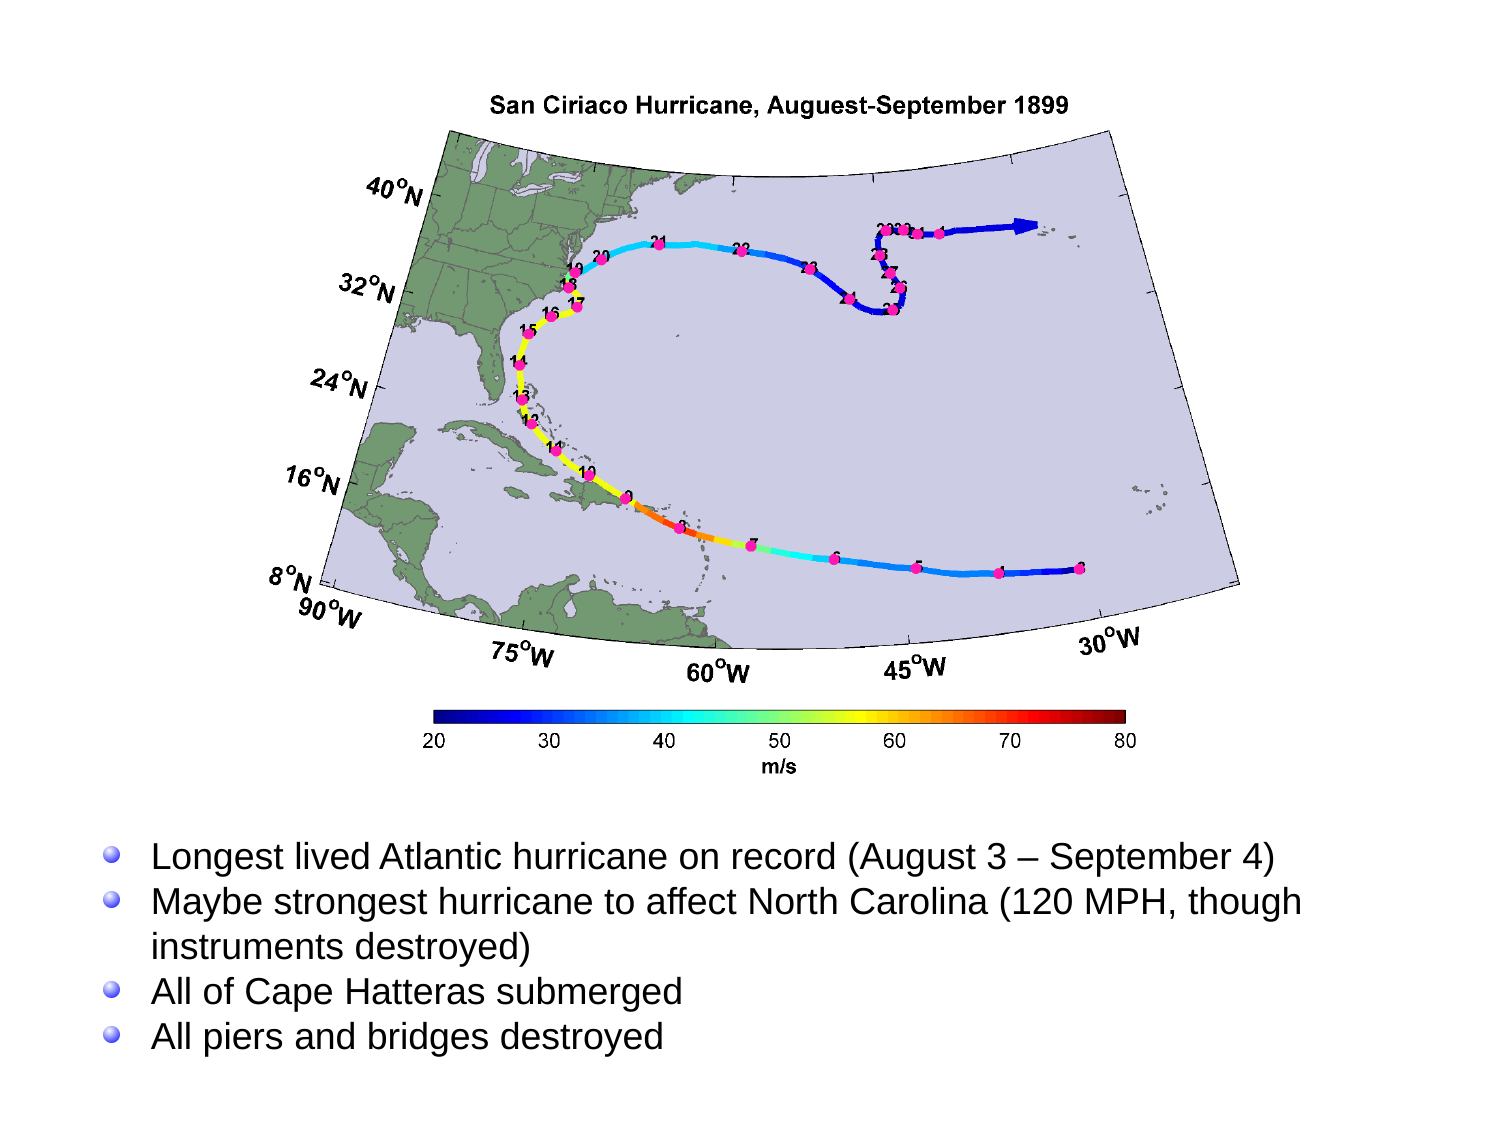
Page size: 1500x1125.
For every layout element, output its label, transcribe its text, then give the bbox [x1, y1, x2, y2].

picture [164, 23, 1353, 896]
picture [103, 1026, 120, 1043]
text_box Longest lived Atlantic hurricane on record (August 3 – September 4) Maybe strongest hurricane to affect North Carolina (120 MPH, though instruments destroyed) All of Cape Hatteras submerged All piers and bridges destroyed [89, 824, 1474, 1065]
picture [103, 981, 120, 998]
picture [103, 891, 120, 908]
picture [103, 846, 120, 863]
